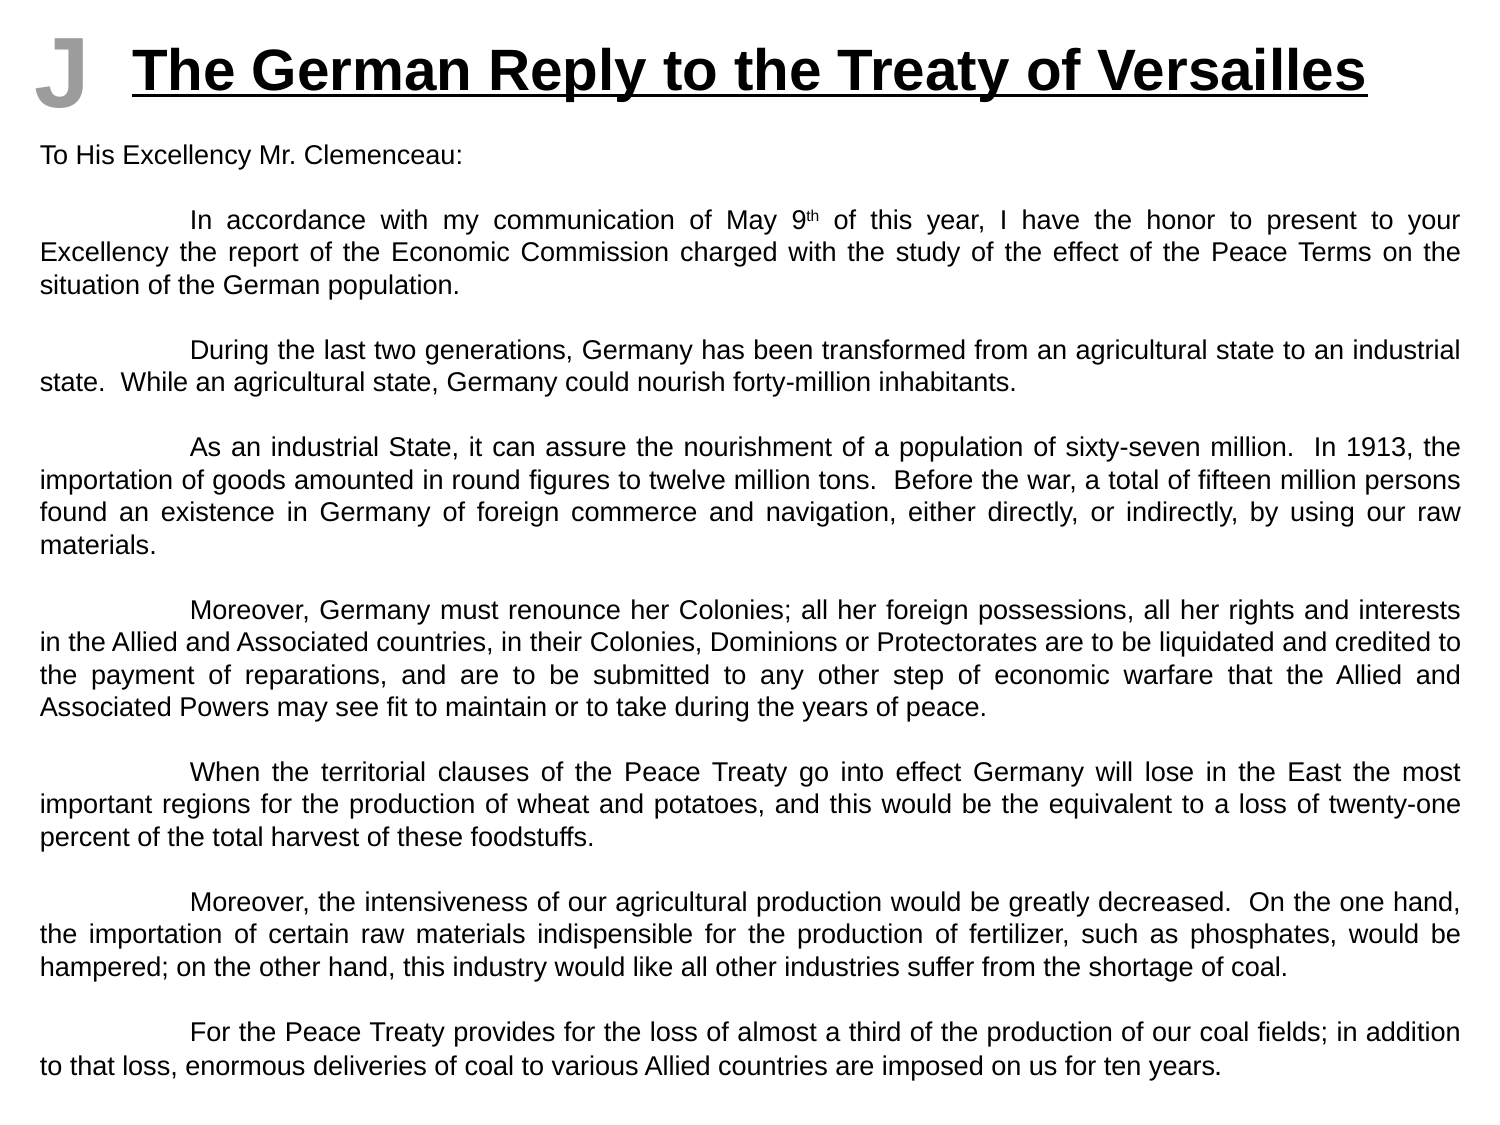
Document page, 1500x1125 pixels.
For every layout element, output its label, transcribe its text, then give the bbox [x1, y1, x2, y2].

text_box J [12, 0, 113, 135]
text_box The German Reply to the Treaty of Versailles To His Excellency Mr. Clemenceau: In accordance with my communication of May 9th of this year, I have the honor to present to your Excellency the report of the Economic Commission charged with the study of the effect of the Peace Terms on the situation of the German population. During the last two generations, Germany has been transformed from an agricultural state to an industrial state. While an agricultural state, Germany could nourish forty-million inhabitants. As an industrial State, it can assure the nourishment of a population of sixty-seven million. In 1913, the importation of goods amounted in round figures to twelve million tons. Before the war, a total of fifteen million persons found an existence in Germany of foreign commerce and navigation, either directly, or indirectly, by using our raw materials. Moreover, Germany must renounce her Colonies; all her foreign possessions, all her rights and interests in the Allied and Associated countries, in their Colonies, Dominions or Protectorates are to be liquidated and credited to the payment of reparations, and are to be submitted to any other step of economic warfare that the Allied and Associated Powers may see fit to maintain or to take during the years of peace. When the territorial clauses of the Peace Treaty go into effect Germany will lose in the East the most important regions for the production of wheat and potatoes, and this would be the equivalent to a loss of twenty-one percent of the total harvest of these foodstuffs. Moreover, the intensiveness of our agricultural production would be greatly decreased. On the one hand, the importation of certain raw materials indispensible for the production of fertilizer, such as phosphates, would be hampered; on the other hand, this industry would like all other industries suffer from the shortage of coal. For the Peace Treaty provides for the loss of almost a third of the production of our coal fields; in addition to that loss, enormous deliveries of coal to various Allied countries are imposed on us for ten years. [24, 24, 1475, 1090]
